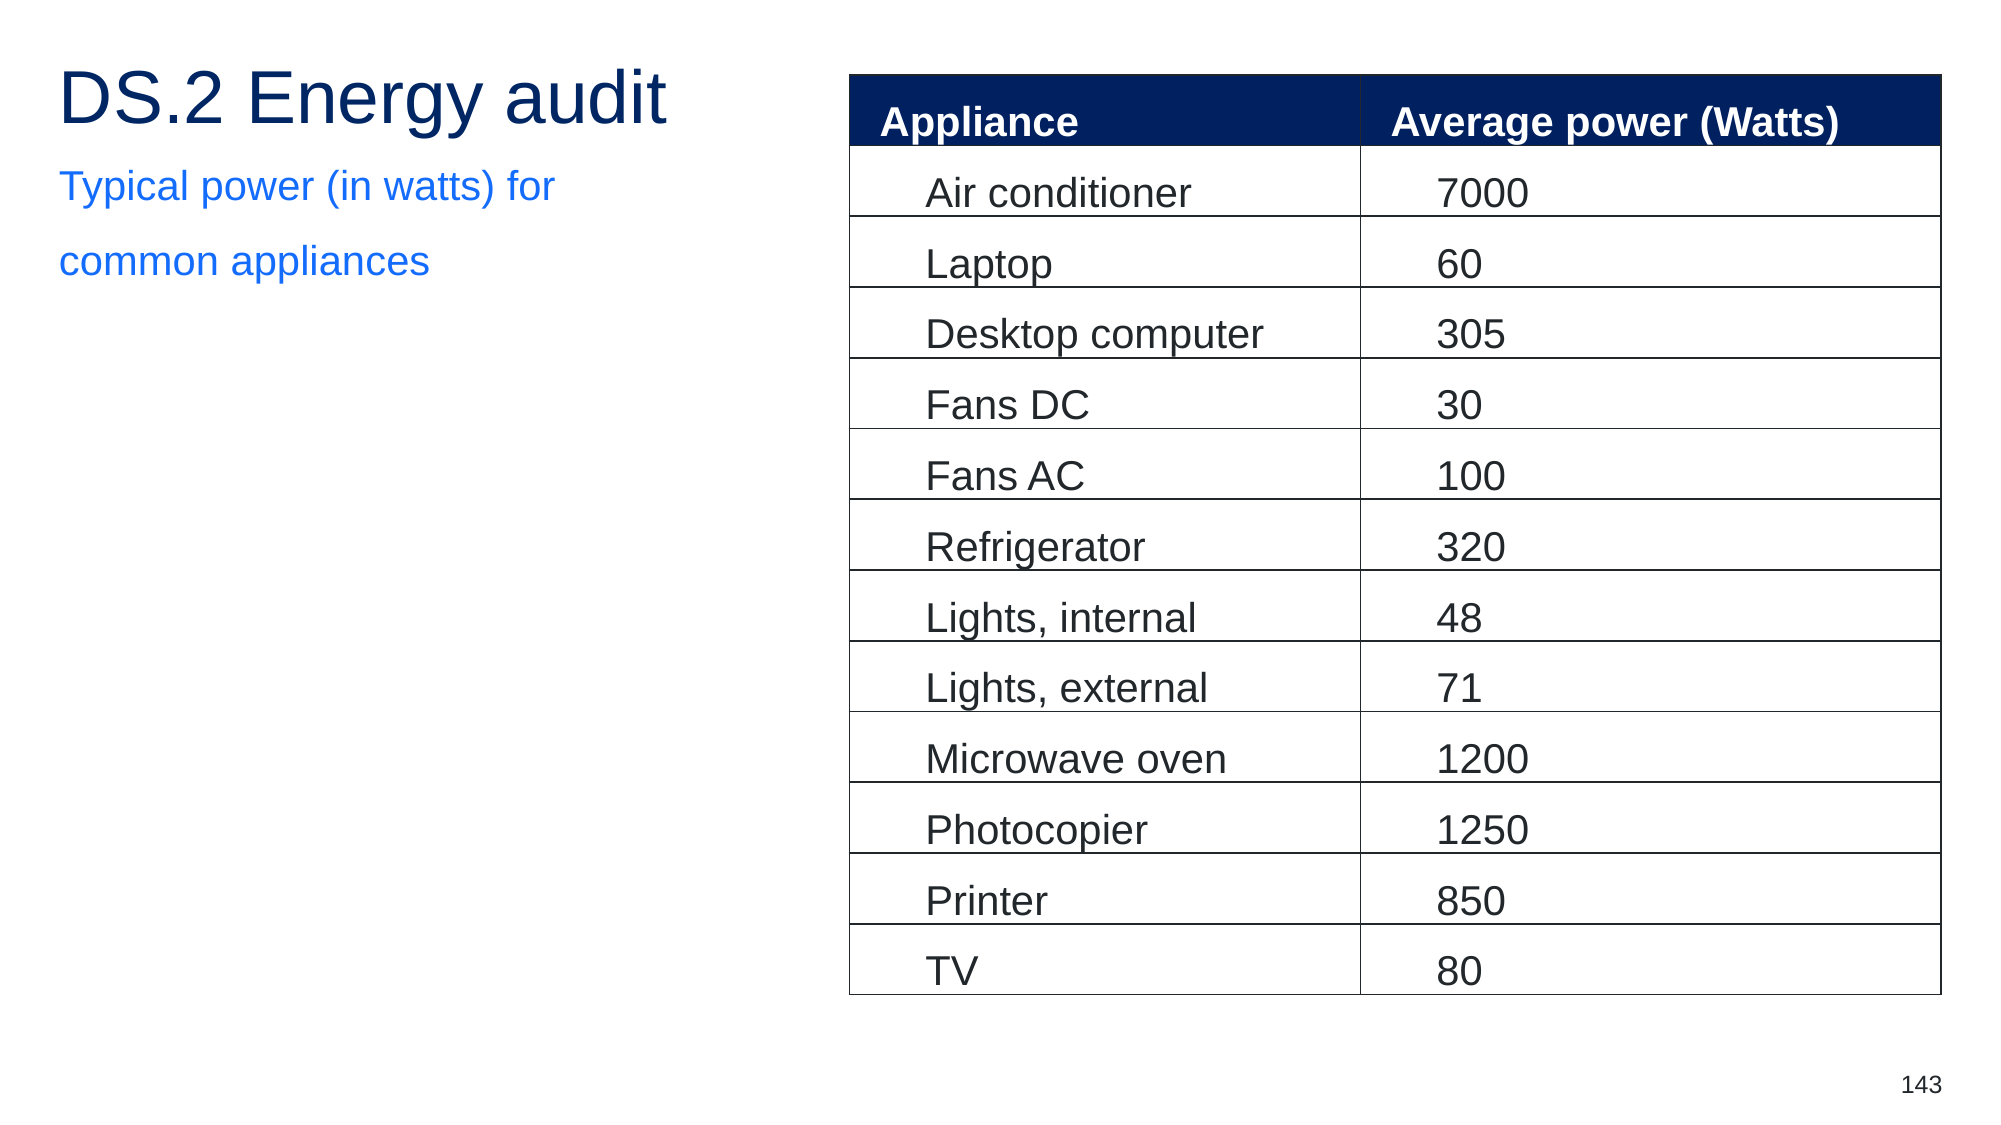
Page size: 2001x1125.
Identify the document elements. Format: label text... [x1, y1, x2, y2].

table_cell 100 [1361, 429, 1940, 498]
table_cell 71 [1361, 642, 1940, 711]
table_cell 1200 [1361, 712, 1940, 781]
table_cell 850 [1361, 854, 1940, 923]
table_cell 305 [1361, 288, 1940, 357]
table_cell Lights, external [850, 642, 1360, 711]
slide_number 143 [1824, 1068, 1943, 1099]
list Typical power (in watts) for common appliances [59, 161, 725, 284]
table_cell Lights, internal [850, 571, 1360, 640]
table_header Appliance [850, 76, 1360, 145]
table_cell Fans AC [850, 429, 1360, 498]
table_cell 7000 [1361, 146, 1940, 215]
table_cell Refrigerator [850, 500, 1360, 569]
table_cell TV [850, 925, 1360, 994]
table_cell Air conditioner [850, 146, 1360, 215]
table_cell Printer [850, 854, 1360, 923]
table_cell Microwave oven [850, 712, 1360, 781]
table_cell 60 [1361, 217, 1940, 286]
table_cell 1250 [1361, 783, 1940, 852]
table_cell 320 [1361, 500, 1940, 569]
table_cell 30 [1361, 359, 1940, 428]
table_cell Desktop computer [850, 288, 1360, 357]
title DS.2 Energy audit [59, 59, 1943, 149]
table_cell Laptop [850, 217, 1360, 286]
table_cell 48 [1361, 571, 1940, 640]
table_cell Fans DC [850, 359, 1360, 428]
table_cell Photocopier [850, 783, 1360, 852]
table_header Average power (Watts) [1361, 76, 1940, 145]
table_cell 80 [1361, 925, 1940, 994]
